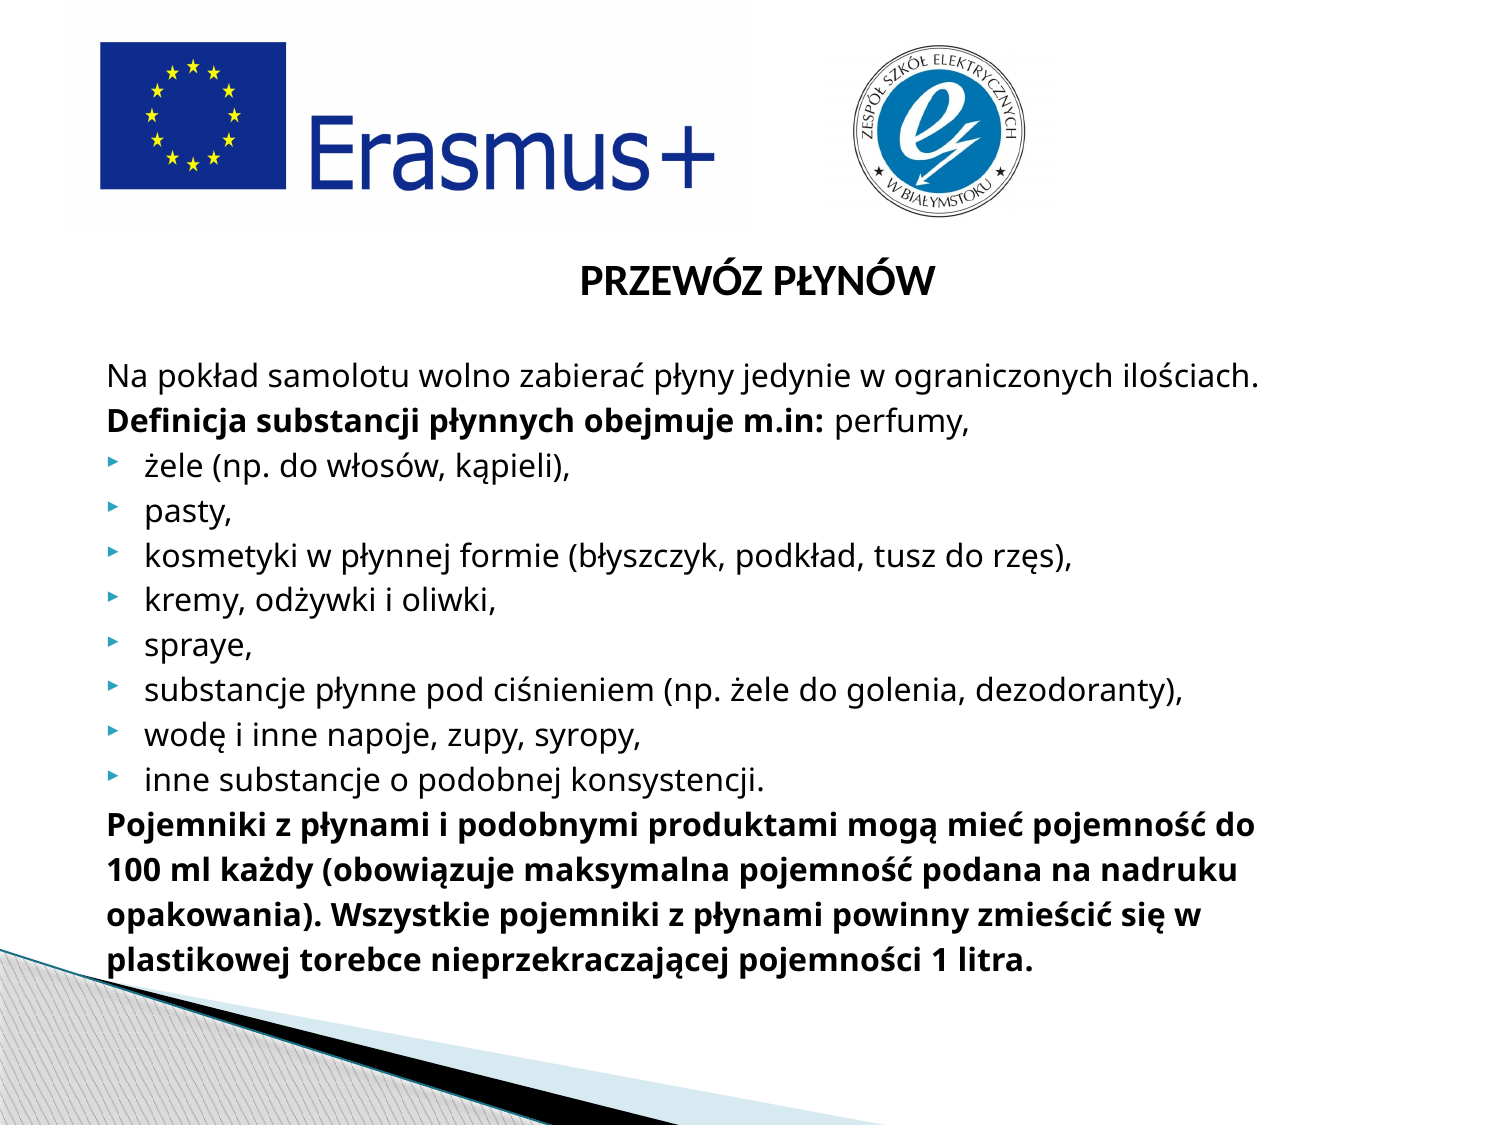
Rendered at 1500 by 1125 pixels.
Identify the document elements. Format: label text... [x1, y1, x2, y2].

picture [64, 0, 751, 232]
list PRZEWÓZ PŁYNÓW Na pokład samolotu wolno zabierać płyny jedynie w ograniczonych ilościach. Definicja substancji płynnych obejmuje m.in: perfumy, żele (np. do włosów, kąpieli), pasty, kosmetyki w płynnej formie (błyszczyk, podkład, tusz do rzęs), kremy, odżywki i oliwki, spraye, substancje płynne pod ciśnieniem (np. żele do golenia, dezodoranty), wodę i inne napoje, zupy, syropy, inne substancje o podobnej konsystencji. Pojemniki z płynami i podobnymi produktami mogą mieć pojemność do 100 ml każdy (obowiązuje maksymalna pojemność podana na nadruku opakowania). Wszystkie pojemniki z płynami powinny zmieścić się w plastikowej torebce nieprzekraczającej pojemności 1 litra. [75, 243, 1425, 986]
picture [820, 42, 1058, 221]
